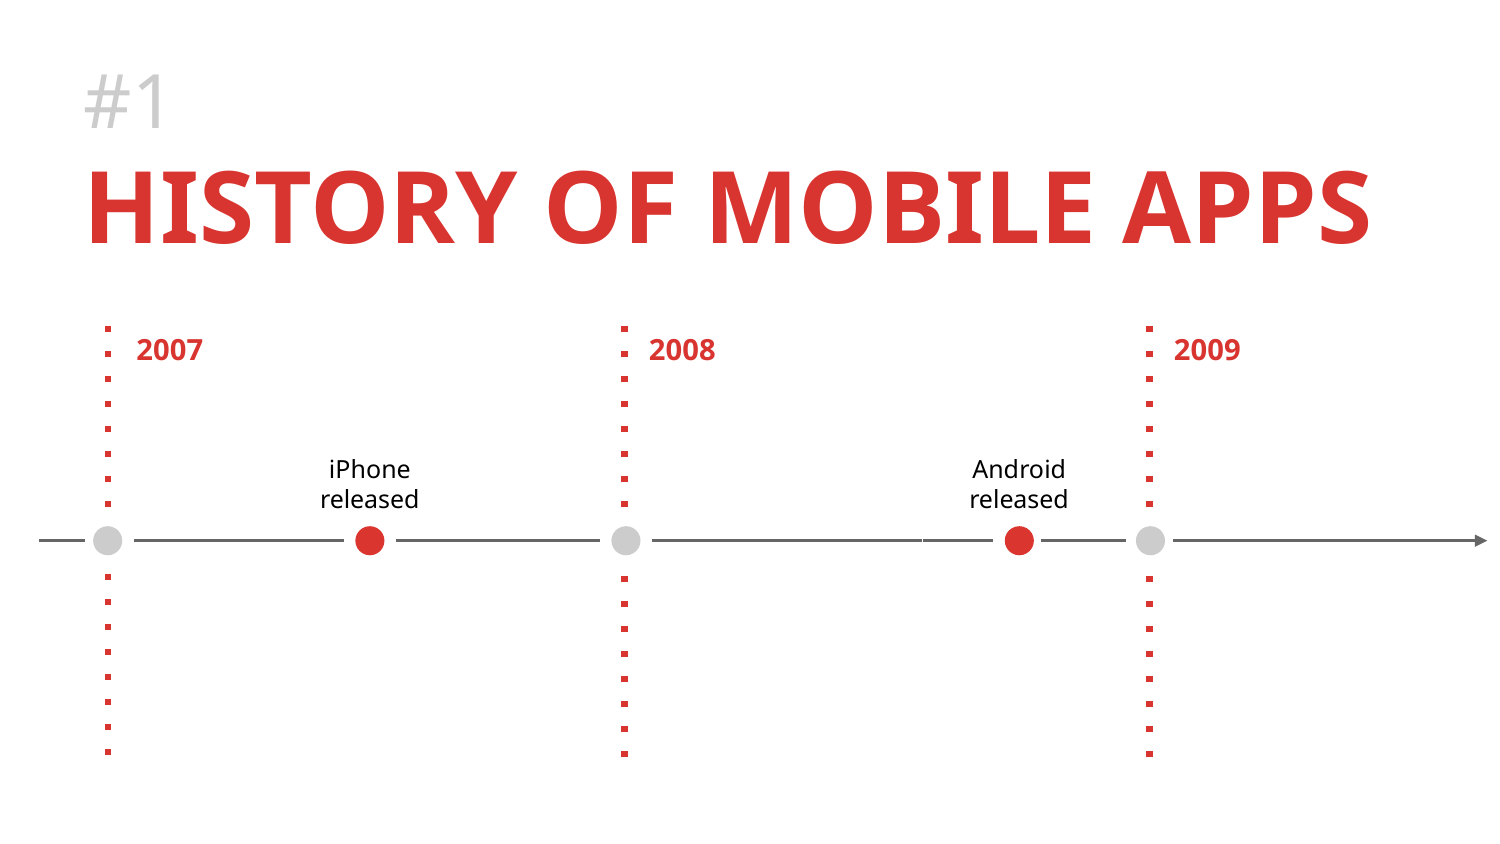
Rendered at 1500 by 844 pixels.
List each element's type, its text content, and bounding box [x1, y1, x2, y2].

text_box 2009 [1164, 321, 1262, 377]
text_box [93, 526, 123, 556]
text_box [611, 526, 641, 556]
text_box [355, 526, 385, 556]
text_box iPhone released [298, 443, 442, 523]
text_box [1004, 526, 1034, 556]
text_box Android released [953, 443, 1085, 523]
text_box [1388, 534, 1488, 547]
text_box 2007 [126, 321, 224, 377]
text_box [1135, 526, 1166, 556]
text_box 2008 [639, 321, 737, 377]
title #1 HISTORY OF MOBILE APPS [83, 52, 1417, 275]
